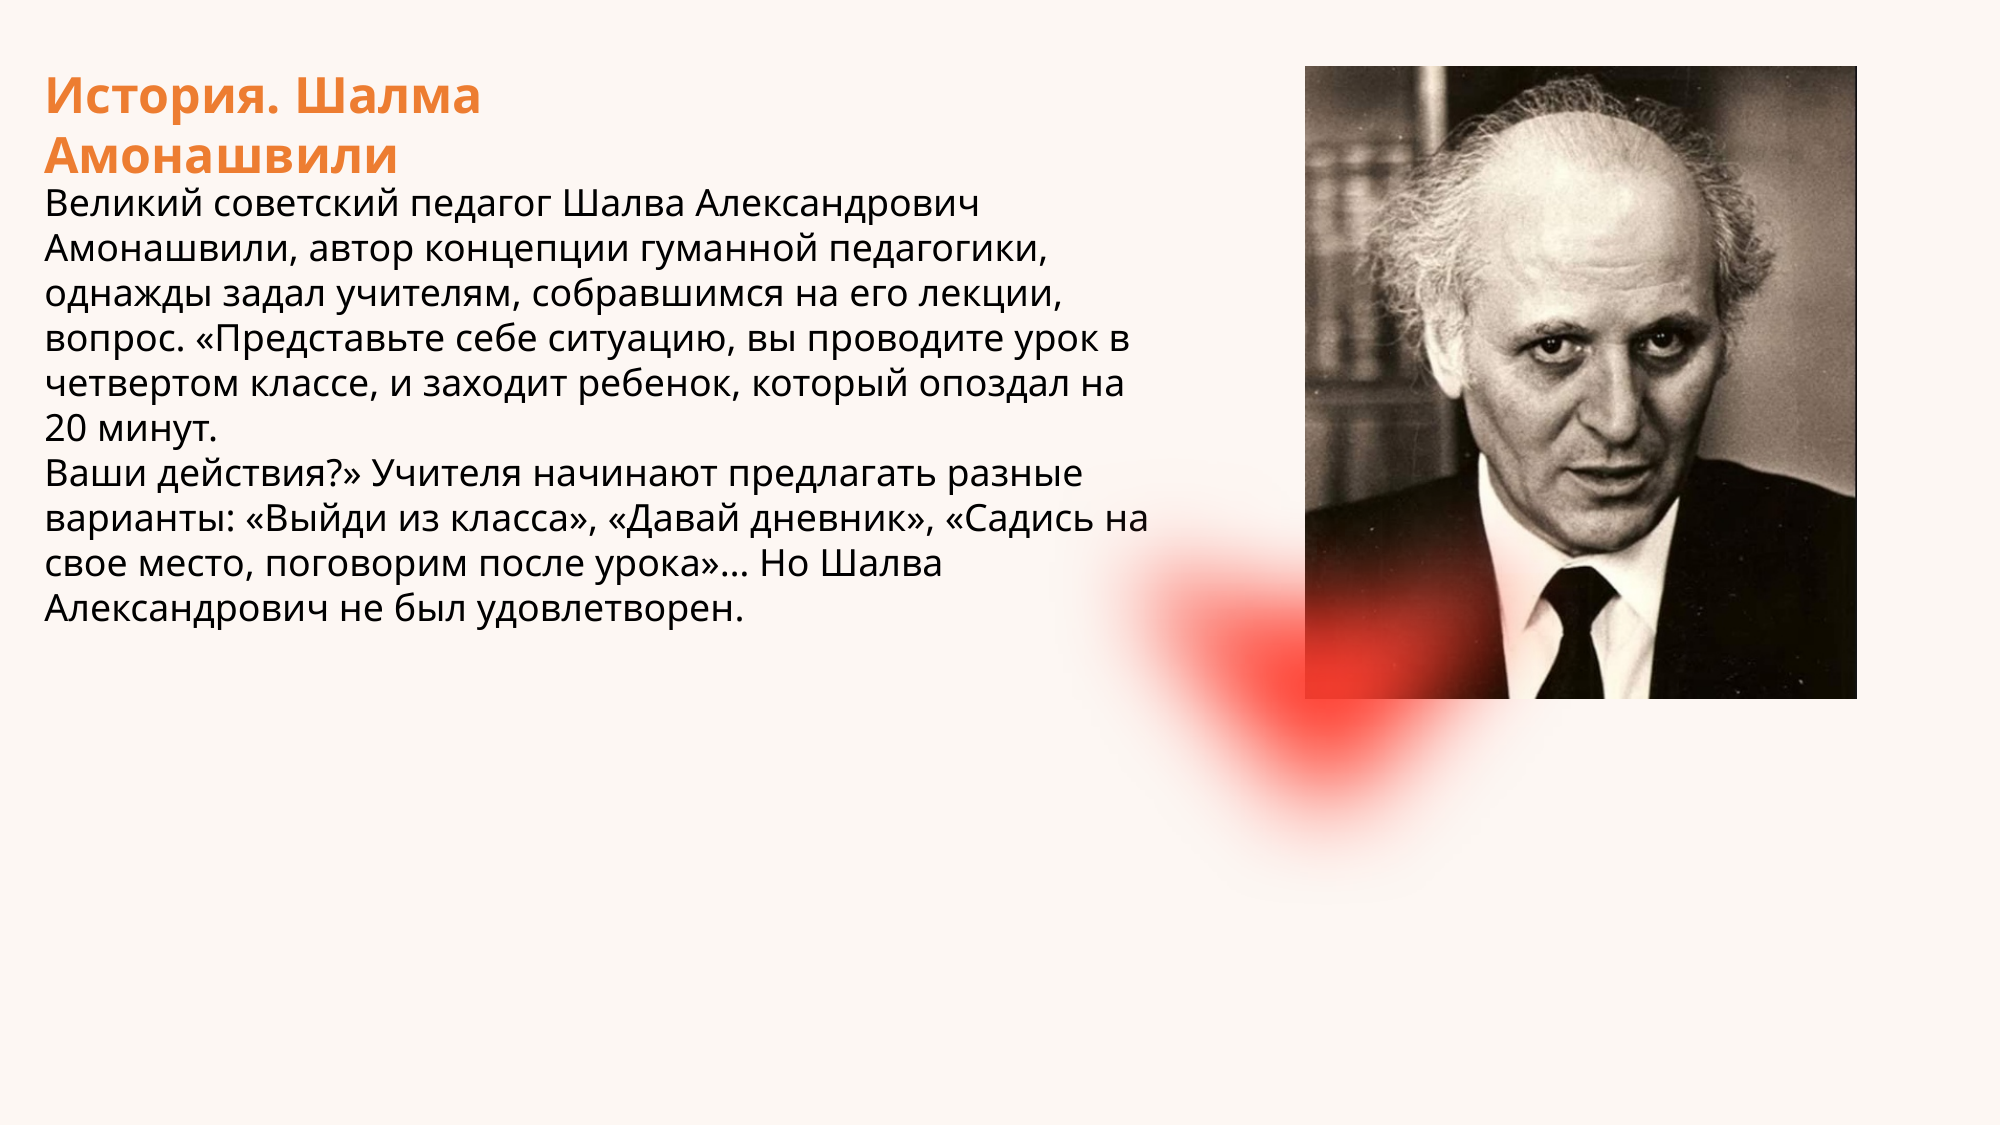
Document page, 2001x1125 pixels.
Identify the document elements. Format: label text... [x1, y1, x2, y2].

text_box Великий советский педагог Шалва Александрович Амонашвили, автор концепции гуманной педагогики, однажды задал учителям, собравшимся на его лекции, вопрос. «Представьте себе ситуацию, вы проводите урок в четвертом классе, и заходит ребенок, который опоздал на 20 минут. Ваши действия?» Учителя начинают предлагать разные варианты: «Выйди из класса», «Давай дневник», «Садись на свое место, поговорим после урока»… Но Шалва Александрович не был удовлетворен. [29, 171, 1172, 637]
picture [999, 66, 1857, 1034]
text_box История. Шалма Амонашвили [29, 55, 828, 171]
